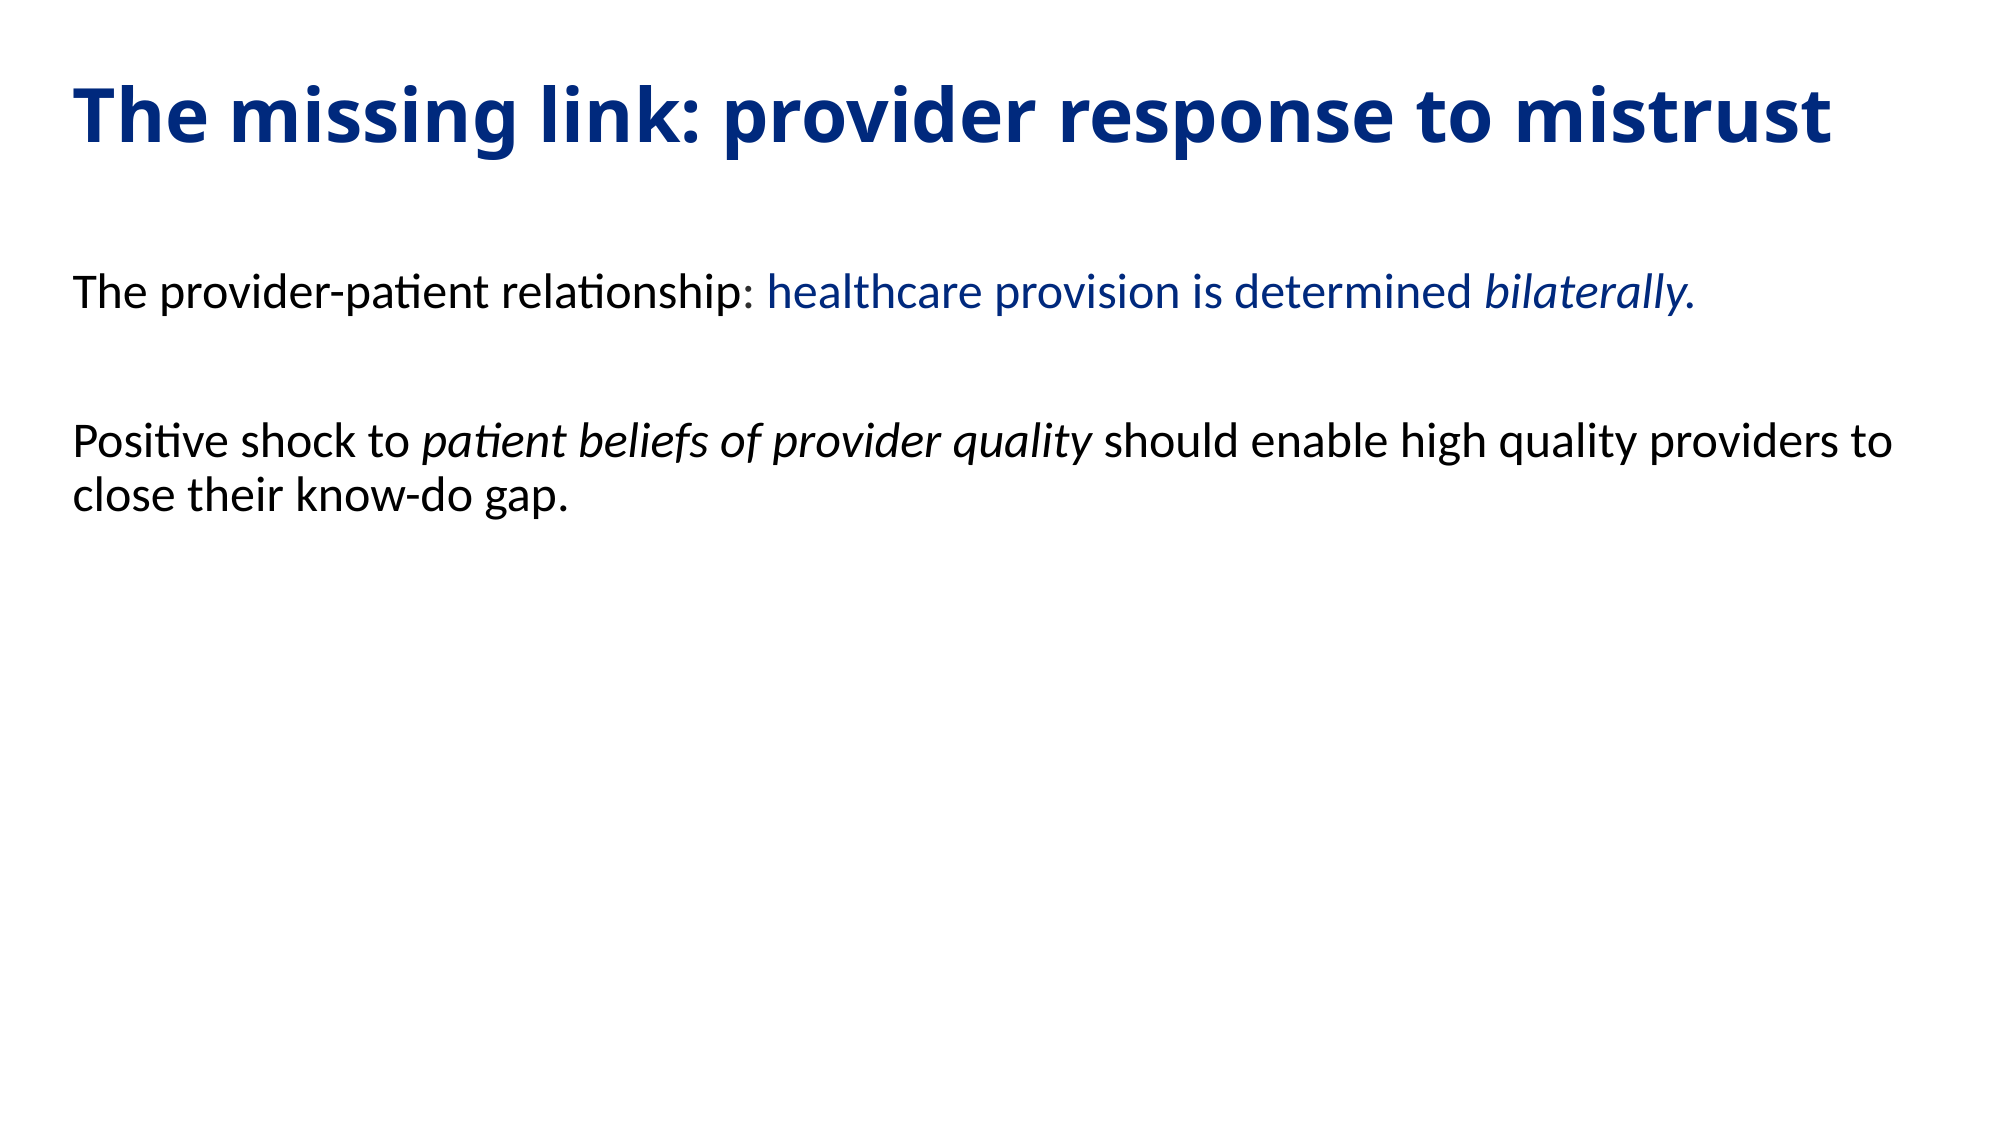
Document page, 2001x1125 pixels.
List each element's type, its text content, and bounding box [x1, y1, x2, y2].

list The provider-patient relationship: healthcare provision is determined bilaterally. Positive shock to patient beliefs of provider quality should enable high quality providers to close their know-do gap. [57, 177, 1943, 986]
text_box The missing link: provider response to mistrust [57, 59, 1943, 177]
